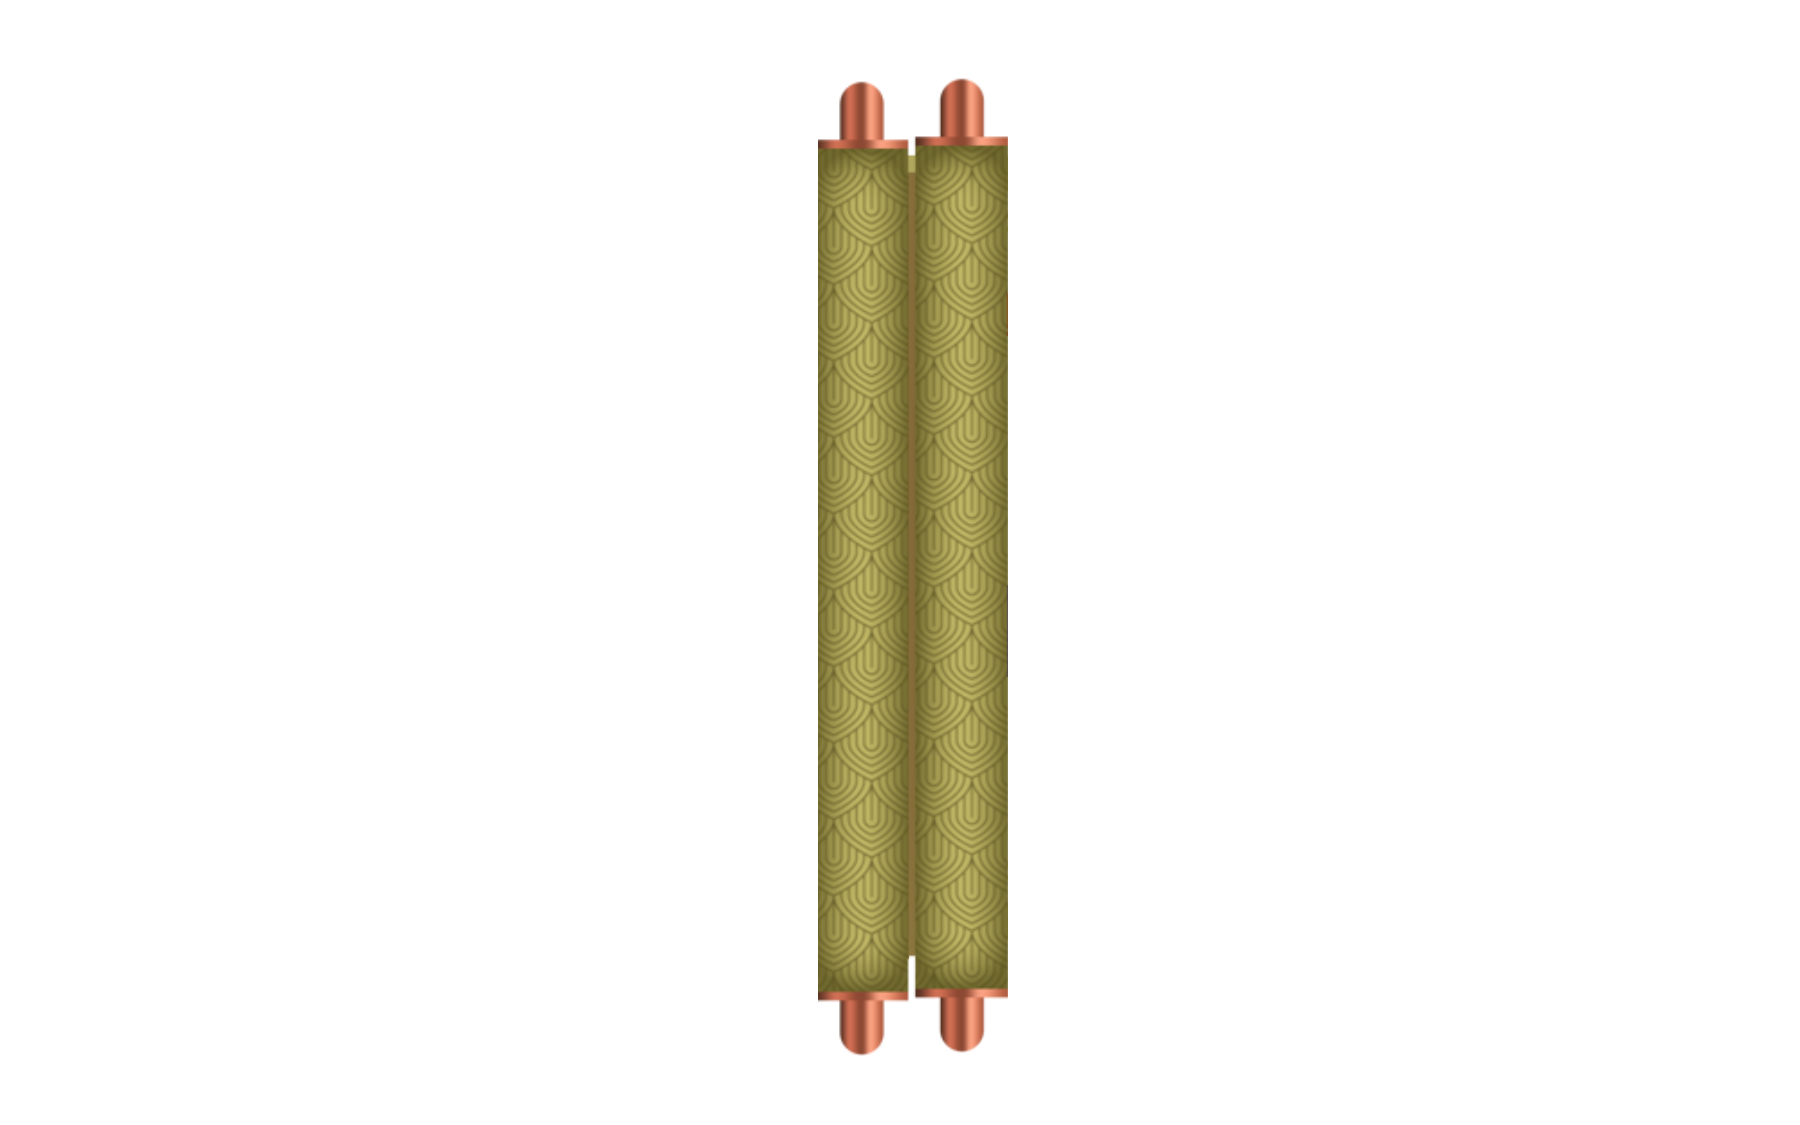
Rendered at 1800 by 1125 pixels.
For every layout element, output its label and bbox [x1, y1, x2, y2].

text_box [0, 66, 910, 1060]
text_box [906, 64, 1798, 1087]
